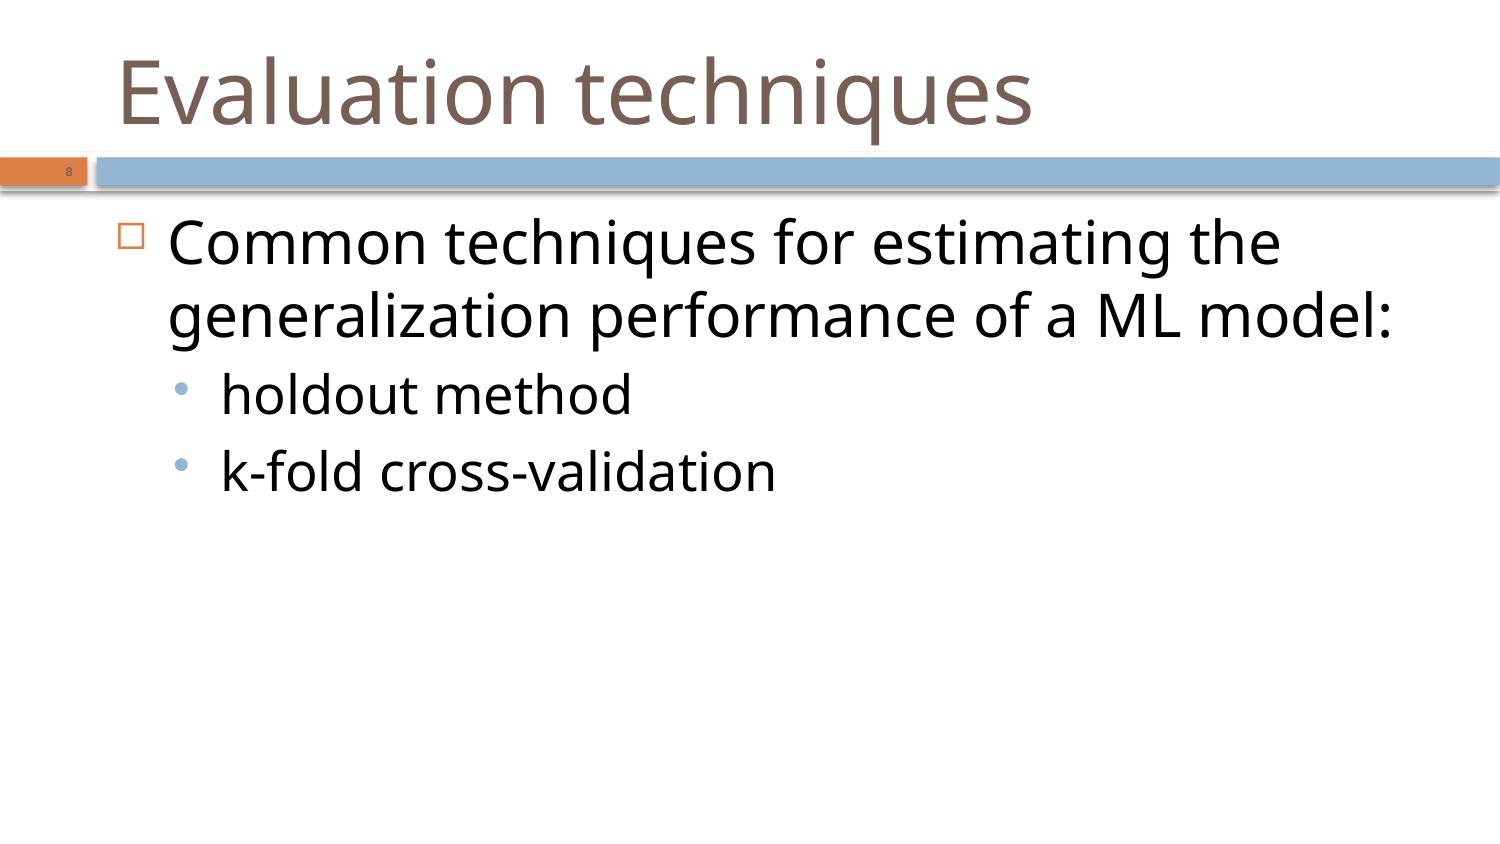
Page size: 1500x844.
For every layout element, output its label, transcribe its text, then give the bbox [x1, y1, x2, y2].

slide_number 8 [0, 156, 88, 187]
title Evaluation techniques [100, 28, 1438, 150]
list Common techniques for estimating the generalization performance of a ML model: holdout method k-fold cross-validation [100, 196, 1438, 750]
